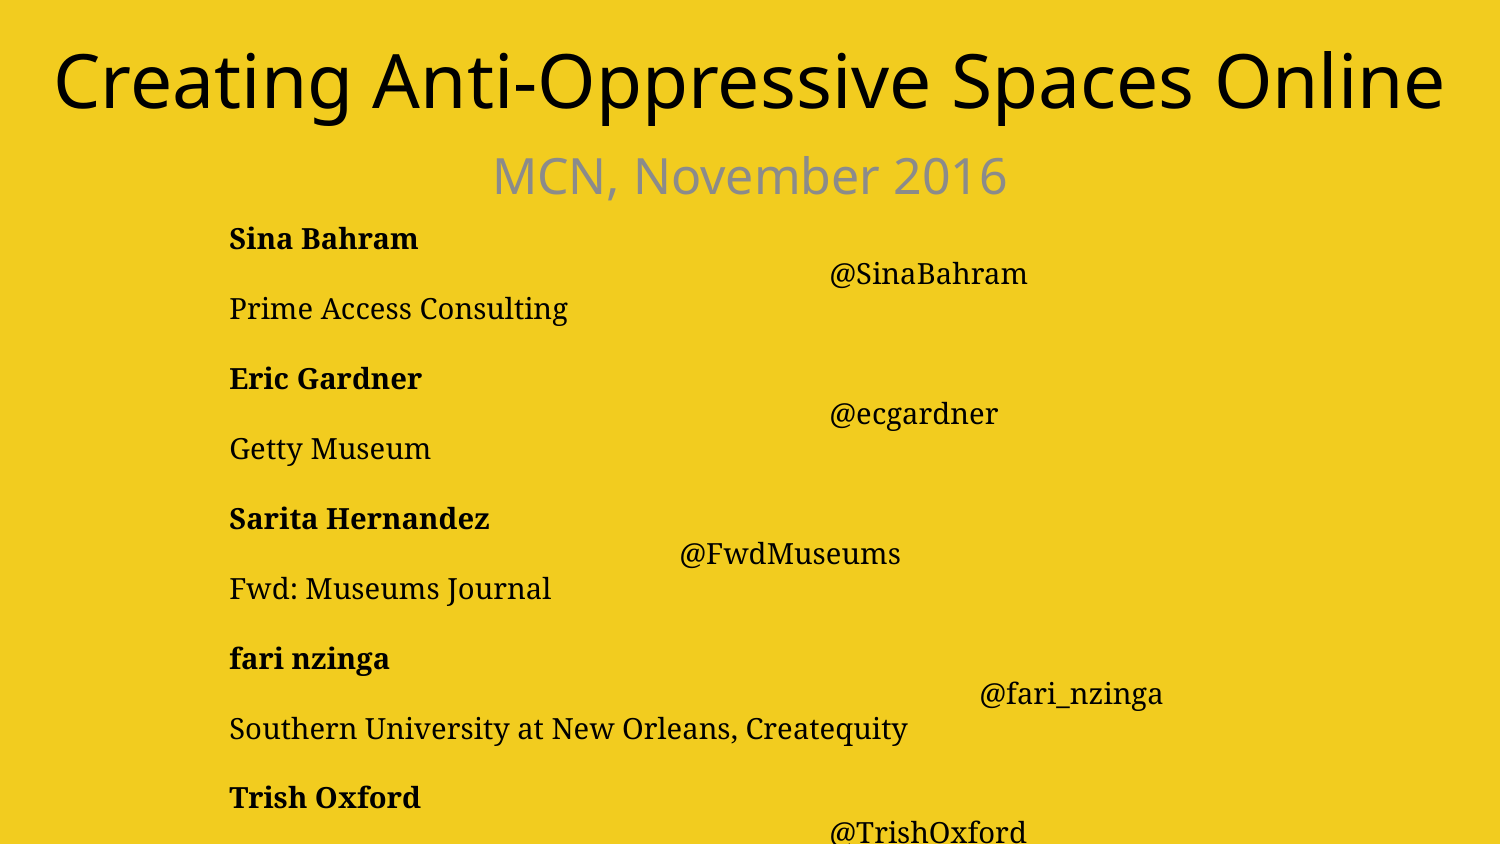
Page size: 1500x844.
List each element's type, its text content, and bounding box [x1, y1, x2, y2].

text_box Sina Bahram @SinaBahram Prime Access Consulting Eric Gardner @ecgardner Getty Museum Sarita Hernandez @FwdMuseums Fwd: Museums Journal fari nzinga @fari_nzinga Southern University at New Orleans, Createquity Trish Oxford @TrishOxford Trish Oxford Media nikhil trivedi @nikhiltri A museum in Chicago [214, 213, 1286, 844]
subtitle MCN, November 2016 [146, 136, 1354, 231]
title Creating Anti-Oppressive Spaces Online [17, 10, 1483, 147]
